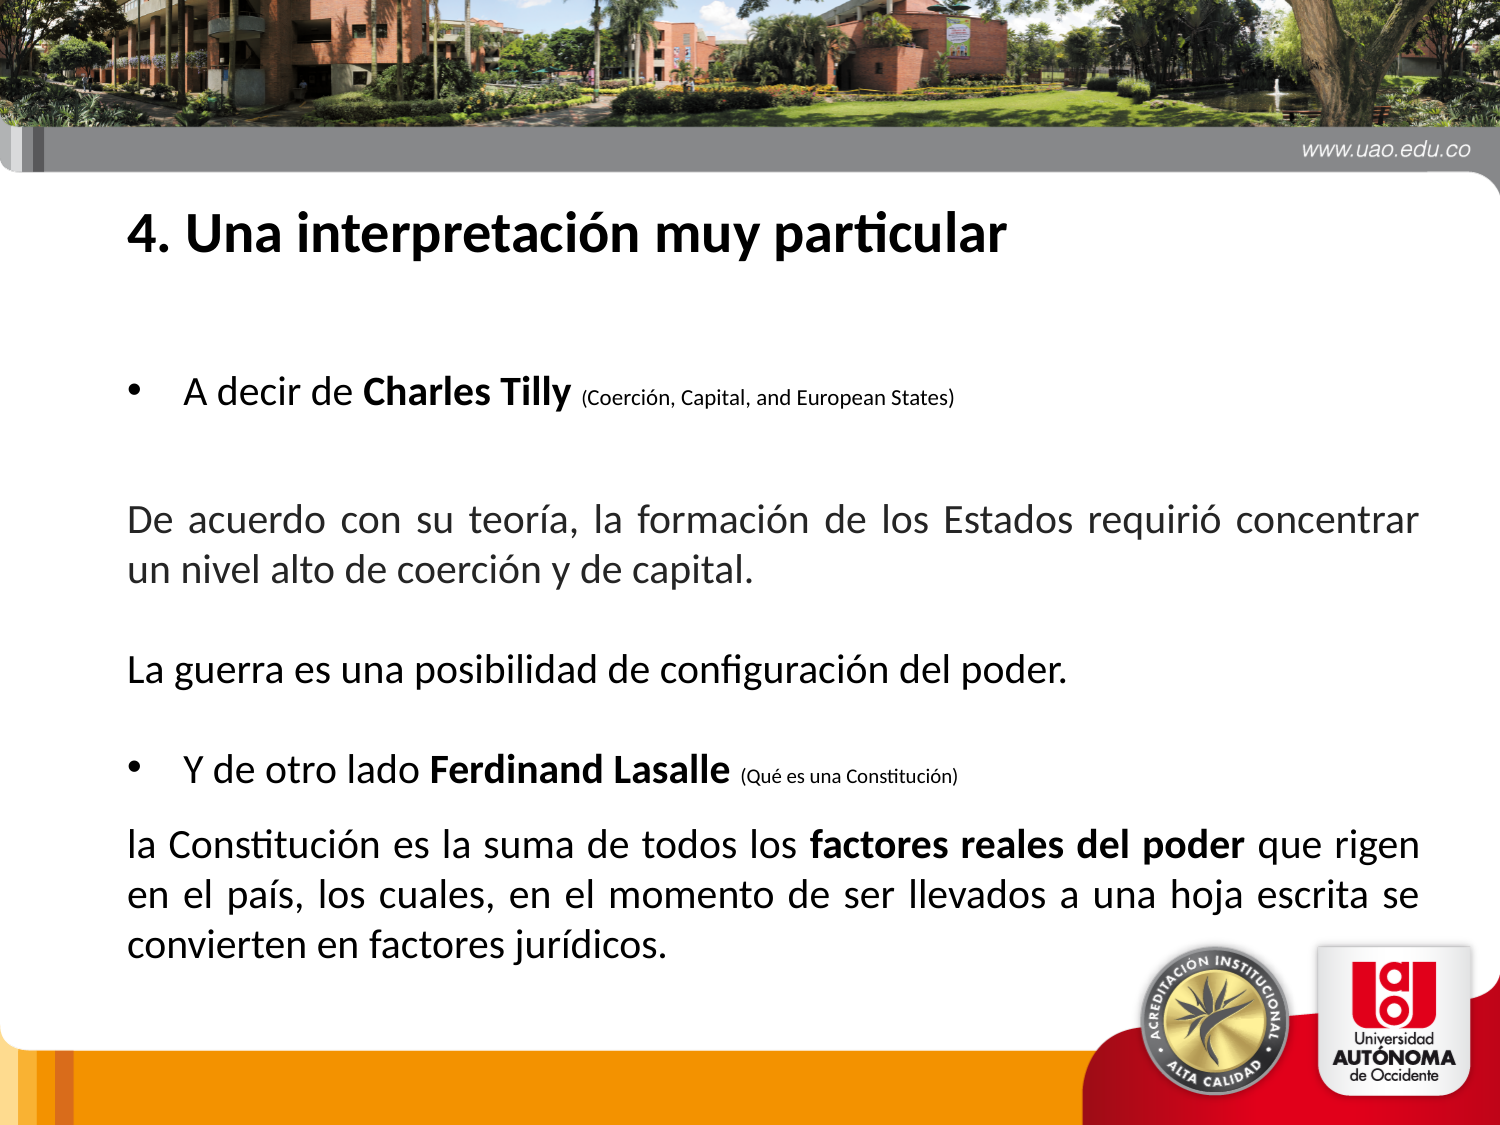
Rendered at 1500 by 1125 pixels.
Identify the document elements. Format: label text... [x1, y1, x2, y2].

picture [0, 0, 1500, 1125]
text_box 4. Una interpretación muy particular A decir de Charles Tilly (Coerción, Capital, and European States) De acuerdo con su teoría, la formación de los Estados requirió concentrar un nivel alto de coerción y de capital. La guerra es una posibilidad de configuración del poder. Y de otro lado Ferdinand Lasalle (Qué es una Constitución) la Constitución es la suma de todos los factores reales del poder que rigen en el país, los cuales, en el momento de ser llevados a una hoja escrita se convierten en factores jurídicos. [112, 186, 1436, 1024]
